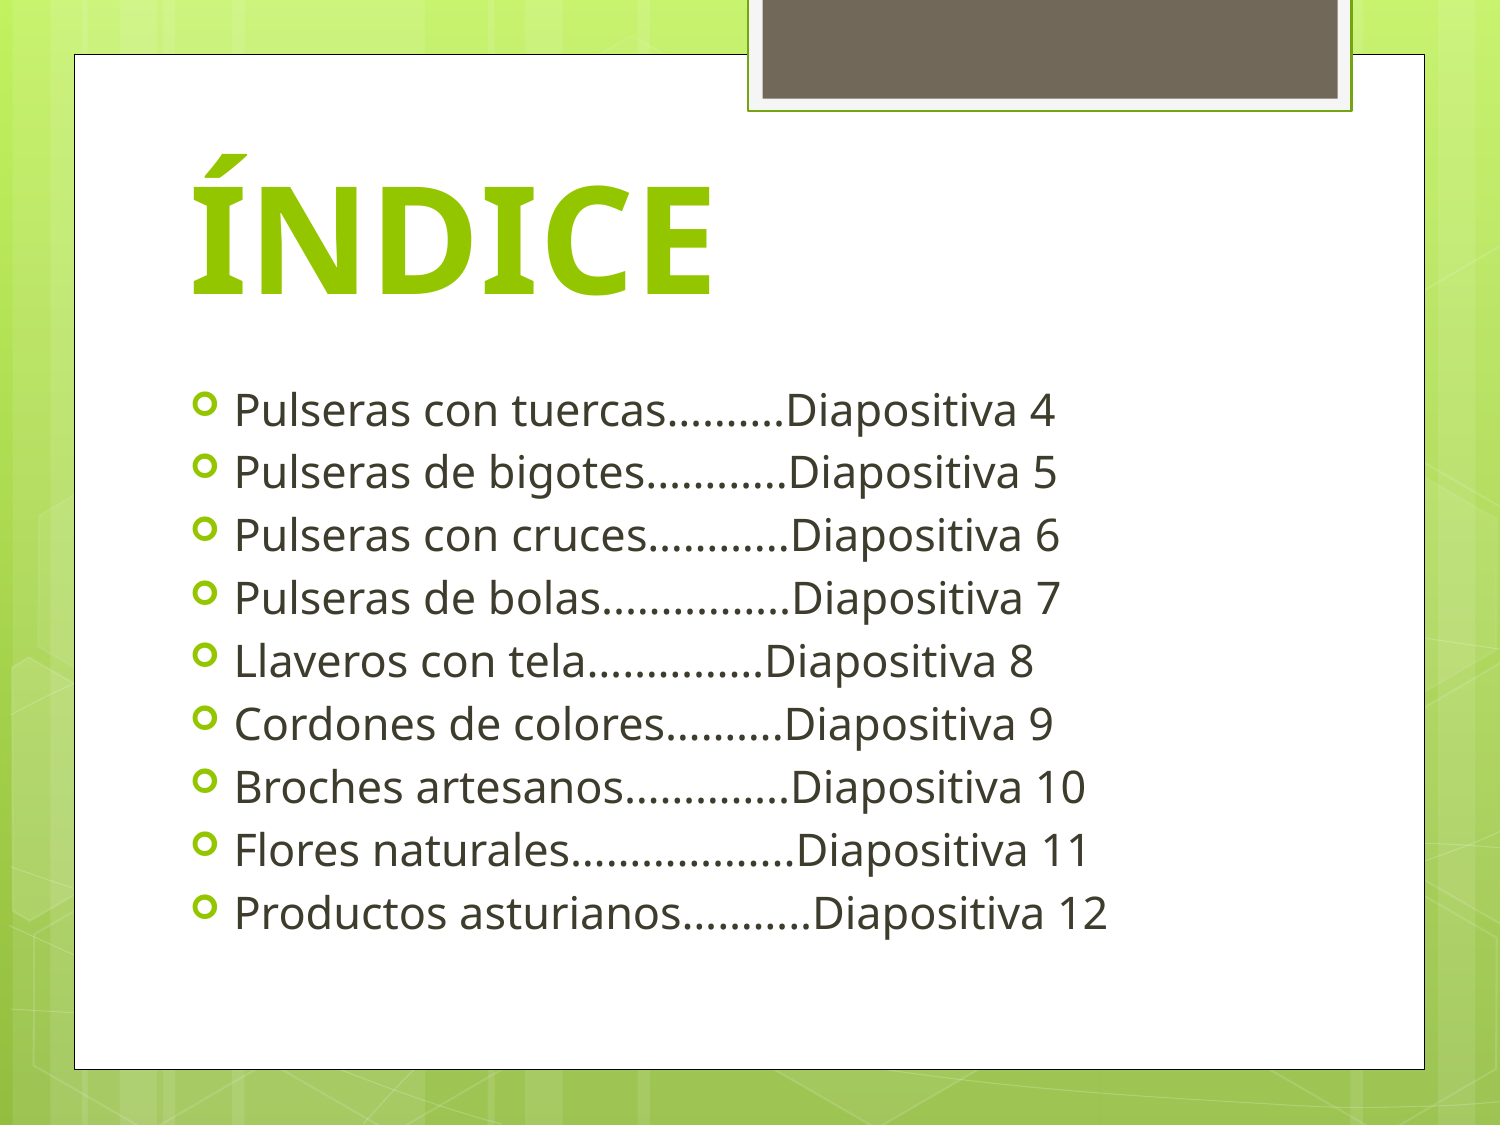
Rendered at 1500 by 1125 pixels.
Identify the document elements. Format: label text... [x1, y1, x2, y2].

list Pulseras con tuercas……….Diapositiva 4 Pulseras de bigotes.………..Diapositiva 5 Pulseras con cruces………...Diapositiva 6 Pulseras de bolas..…………..Diapositiva 7 Llaveros con tela……………Diapositiva 8 Cordones de colores……….Diapositiva 9 Broches artesanos…………..Diapositiva 10 Flores naturales……………....Diapositiva 11 Productos asturianos………..Diapositiva 12 [163, 373, 1276, 950]
text_box Índice [175, 137, 735, 333]
